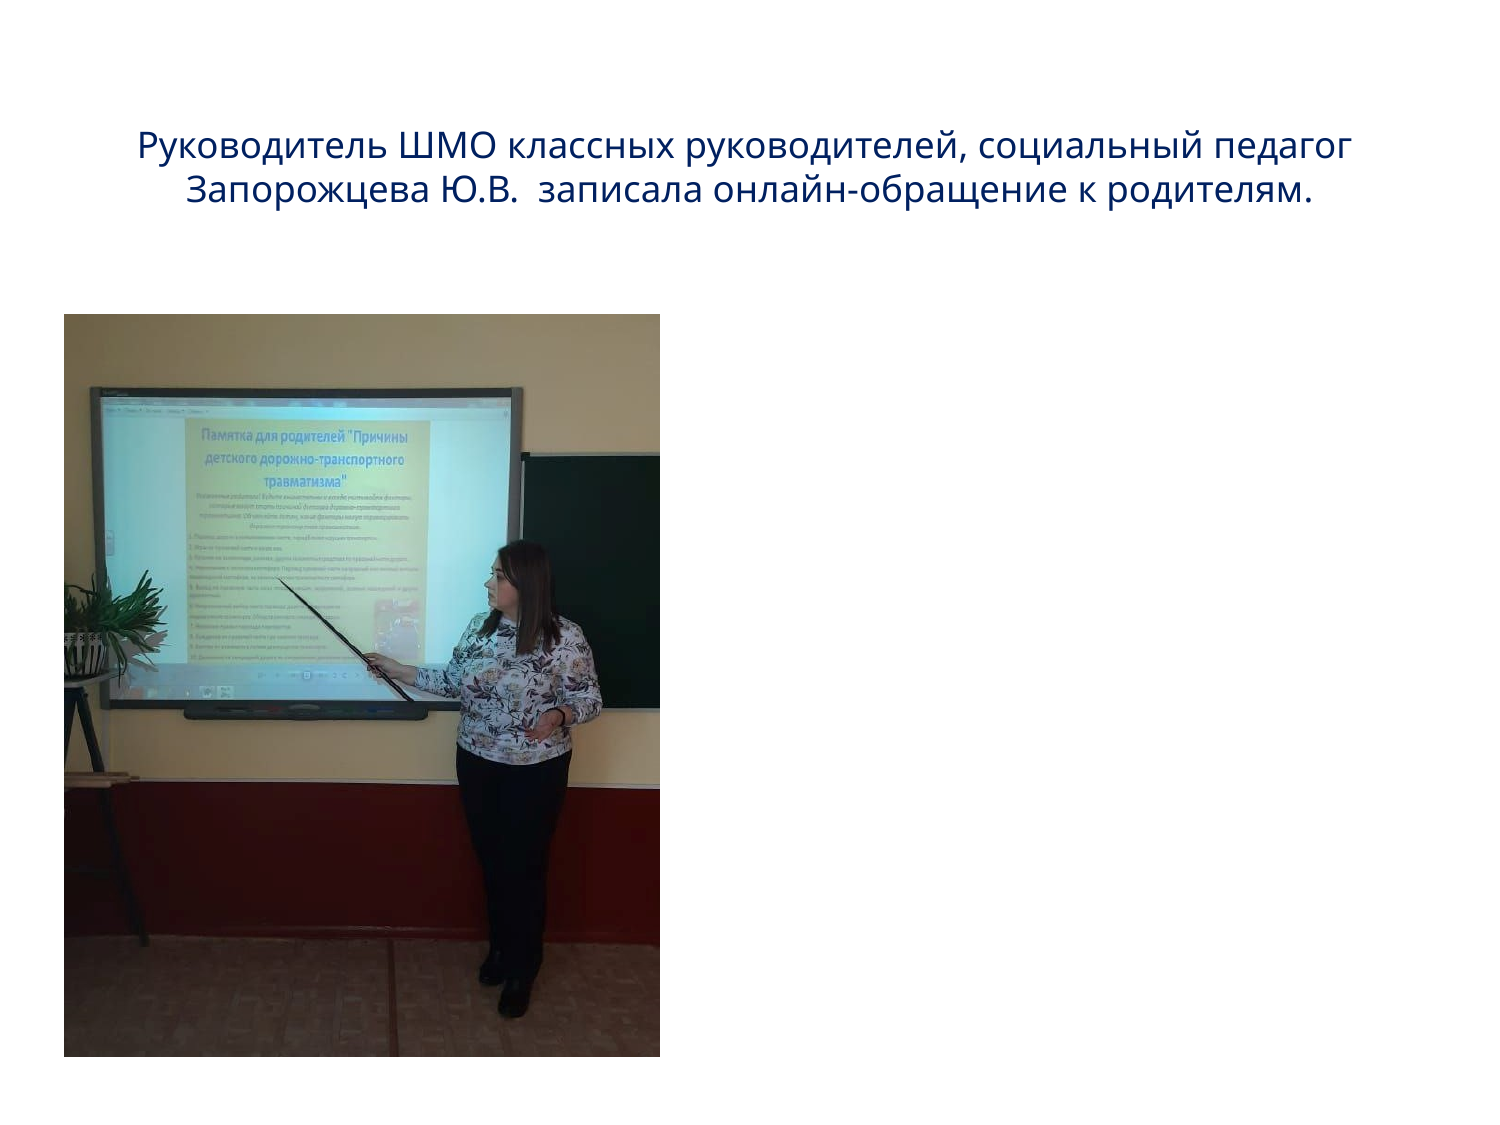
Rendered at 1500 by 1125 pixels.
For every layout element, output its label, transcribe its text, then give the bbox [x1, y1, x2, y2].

title Руководитель ШМО классных руководителей, социальный педагог Запорожцева Ю.В. записала онлайн-обращение к родителям. [75, 45, 1425, 233]
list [64, 314, 660, 1058]
